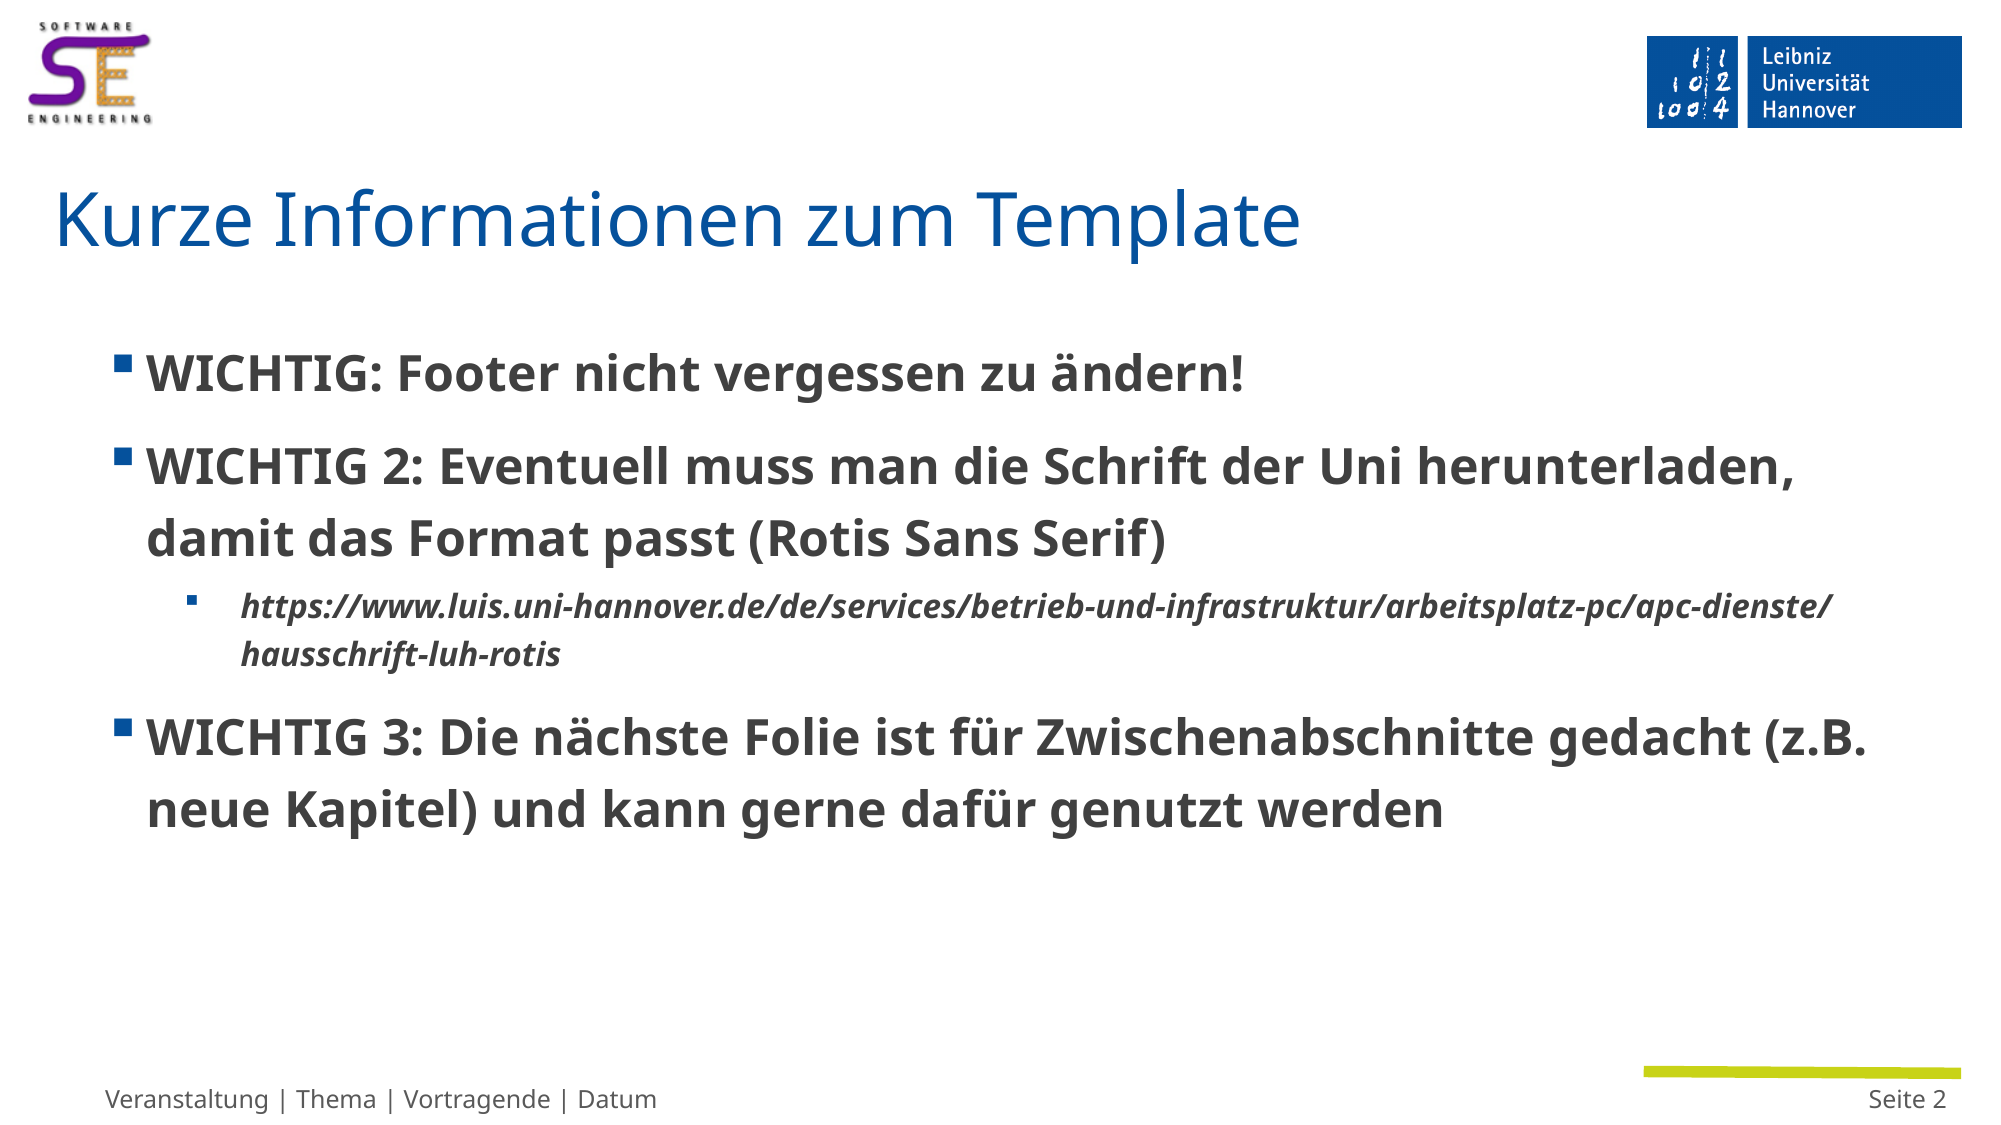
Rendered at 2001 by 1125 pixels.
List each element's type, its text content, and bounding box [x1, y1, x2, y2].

picture [1647, 36, 1962, 128]
slide_number Seite 2 [1741, 1076, 1962, 1119]
list WICHTIG: Footer nicht vergessen zu ändern! WICHTIG 2: Eventuell muss man die Schrift der Uni herunterladen, damit das Format passt (Rotis Sans Serif) https://www.luis.uni-hannover.de/de/services/betrieb-und-infrastruktur/arbeitsplatz-pc/apc-dienste/hausschrift-luh-rotis WICHTIG 3: Die nächste Folie ist für Zwischenabschnitte gedacht (z.B. neue Kapitel) und kann gerne dafür genutzt werden [38, 300, 1962, 944]
picture [27, 21, 153, 128]
subtitle Kurze Informationen zum Template [38, 164, 1978, 242]
